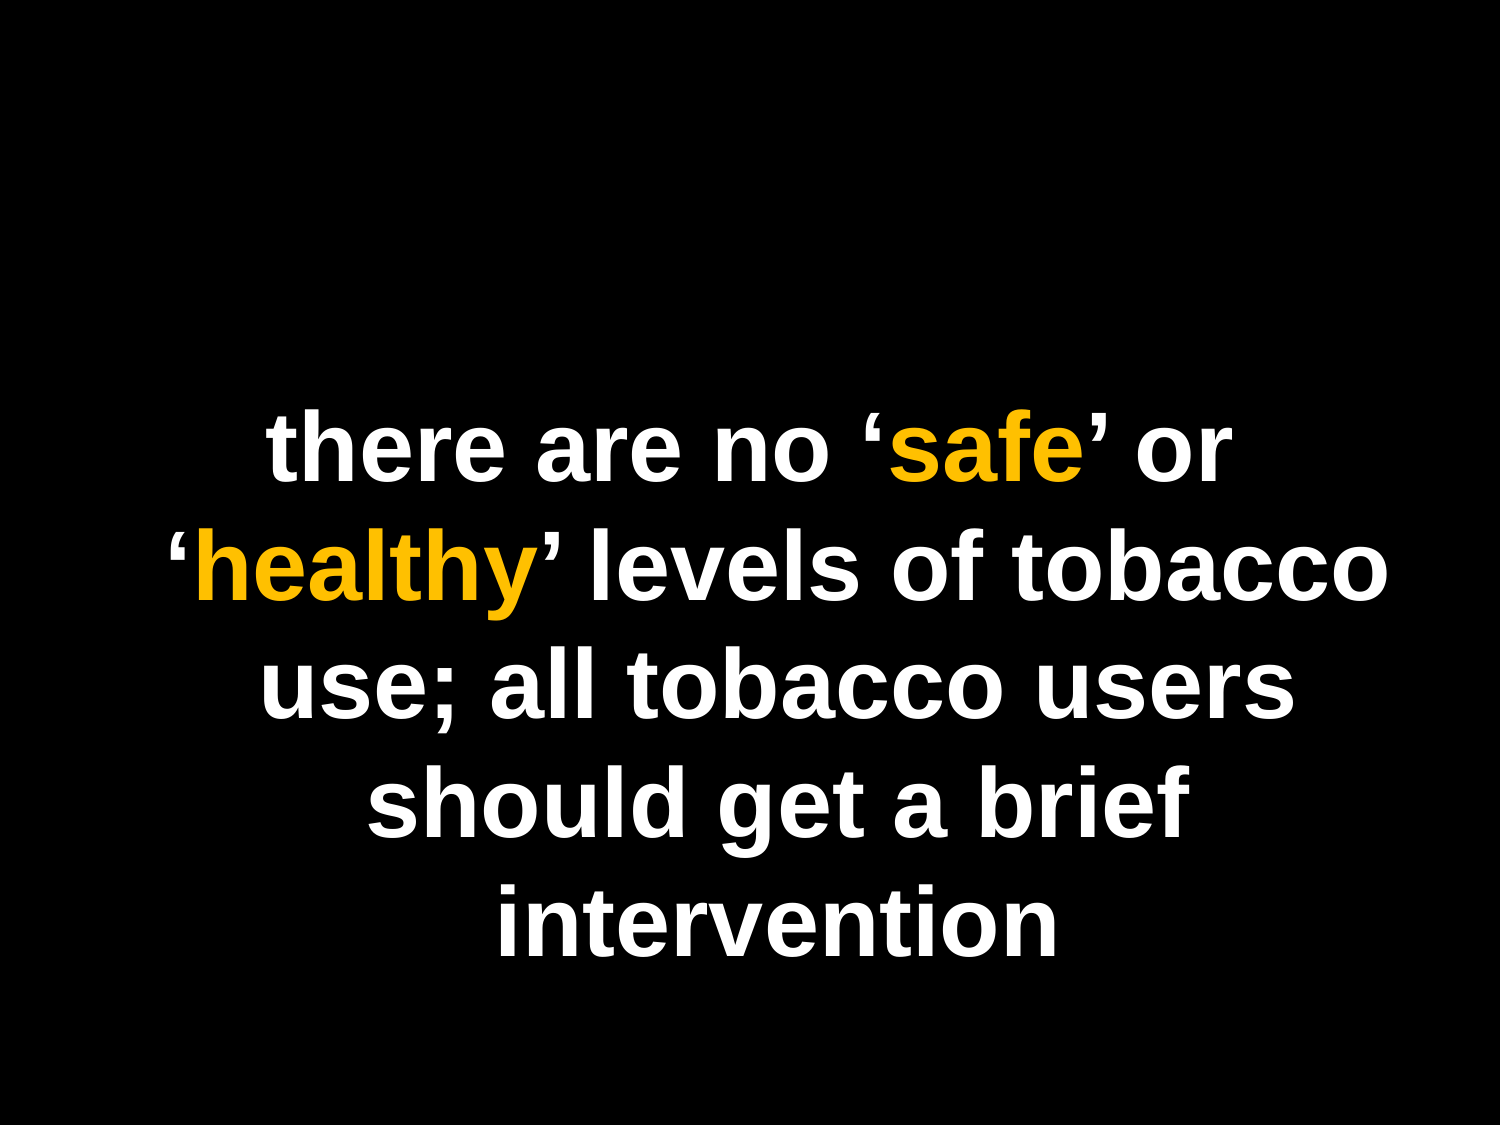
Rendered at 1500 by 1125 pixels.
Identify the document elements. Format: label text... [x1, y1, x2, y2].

list there are no ‘safe’ or ‘healthy’ levels of tobacco use; all tobacco users should get a brief intervention [62, 375, 1438, 988]
